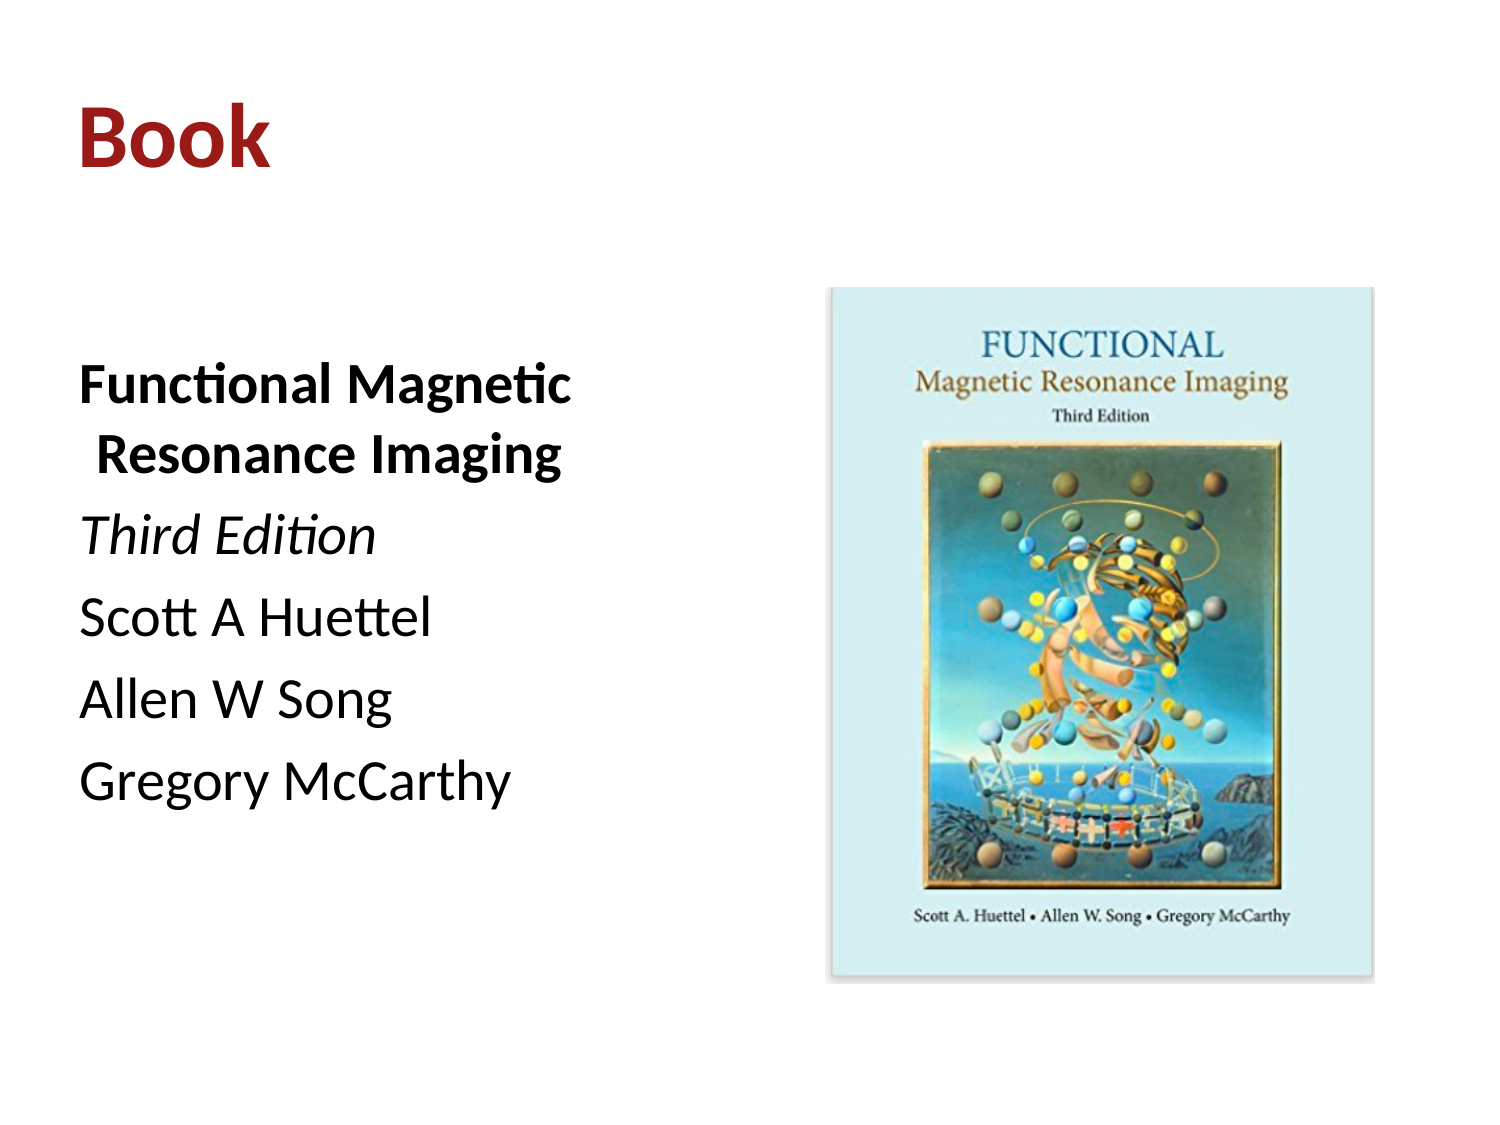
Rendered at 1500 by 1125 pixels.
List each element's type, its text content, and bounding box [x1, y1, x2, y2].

picture [824, 287, 1376, 984]
list Functional Magnetic Resonance Imaging Third Edition Scott A Huettel Allen W Song Gregory McCarthy [24, 337, 751, 1013]
title Book [62, 37, 1338, 226]
